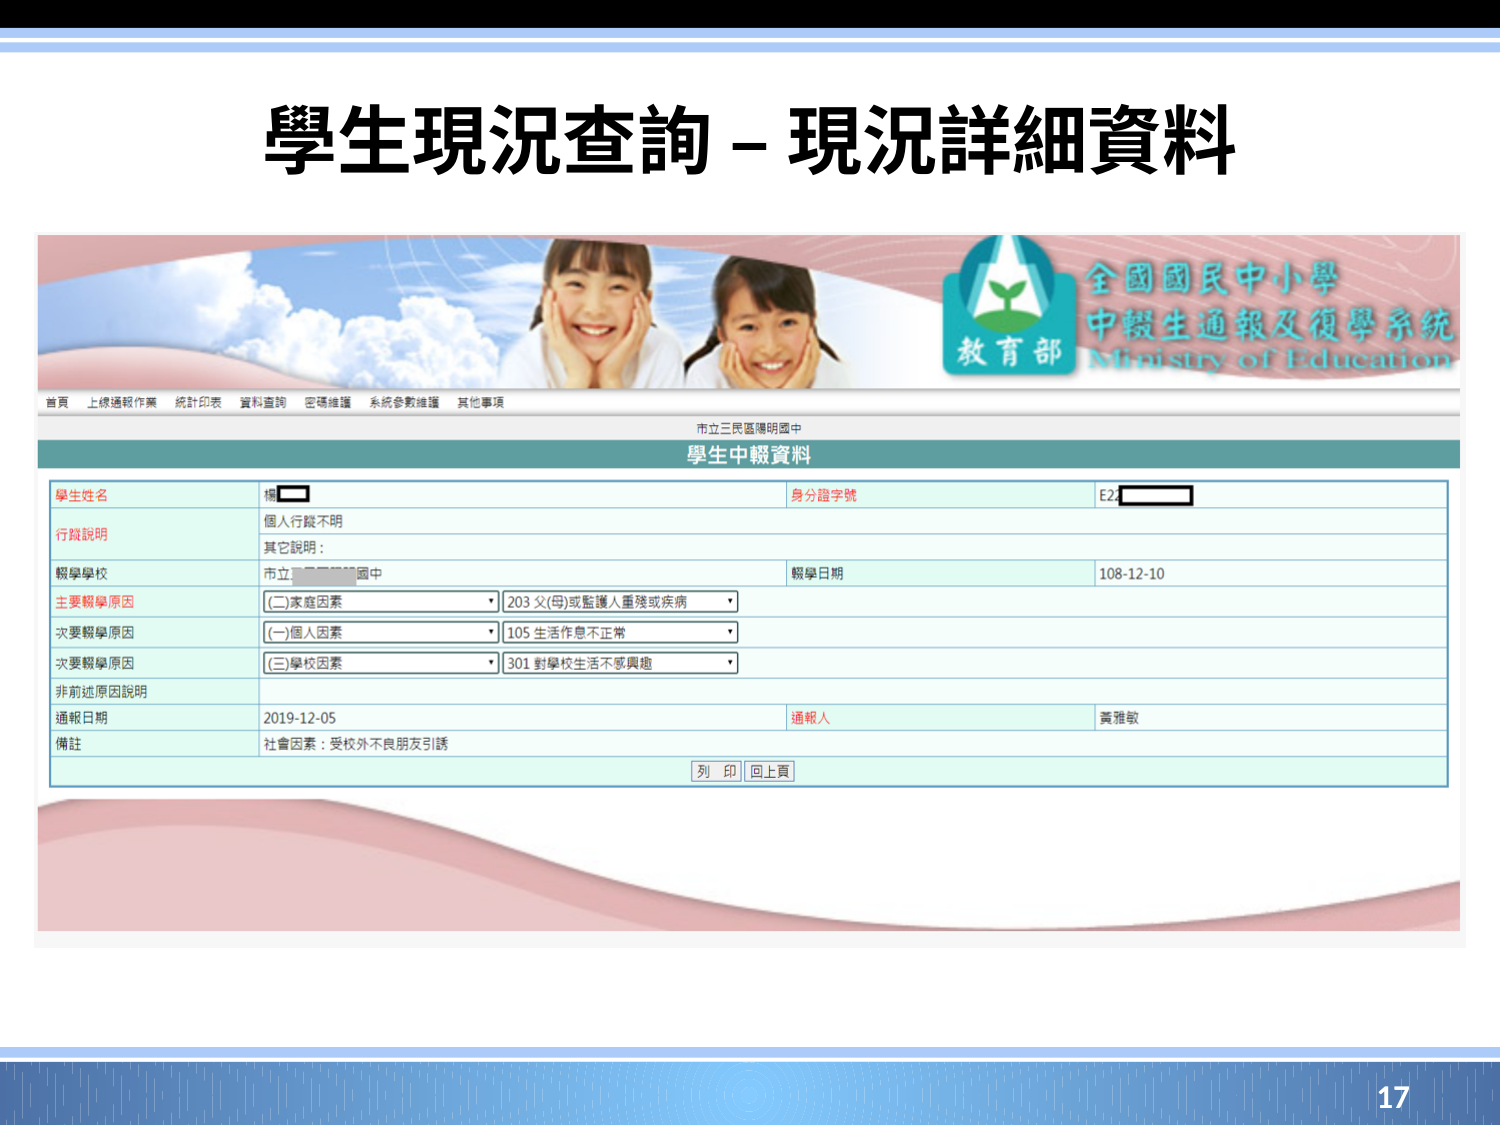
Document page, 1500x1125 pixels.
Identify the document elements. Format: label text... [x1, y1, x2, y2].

title 學生現況查詢 – 現況詳細資料 [75, 45, 1425, 230]
picture [34, 232, 1466, 948]
slide_number 17 [1074, 1065, 1425, 1125]
